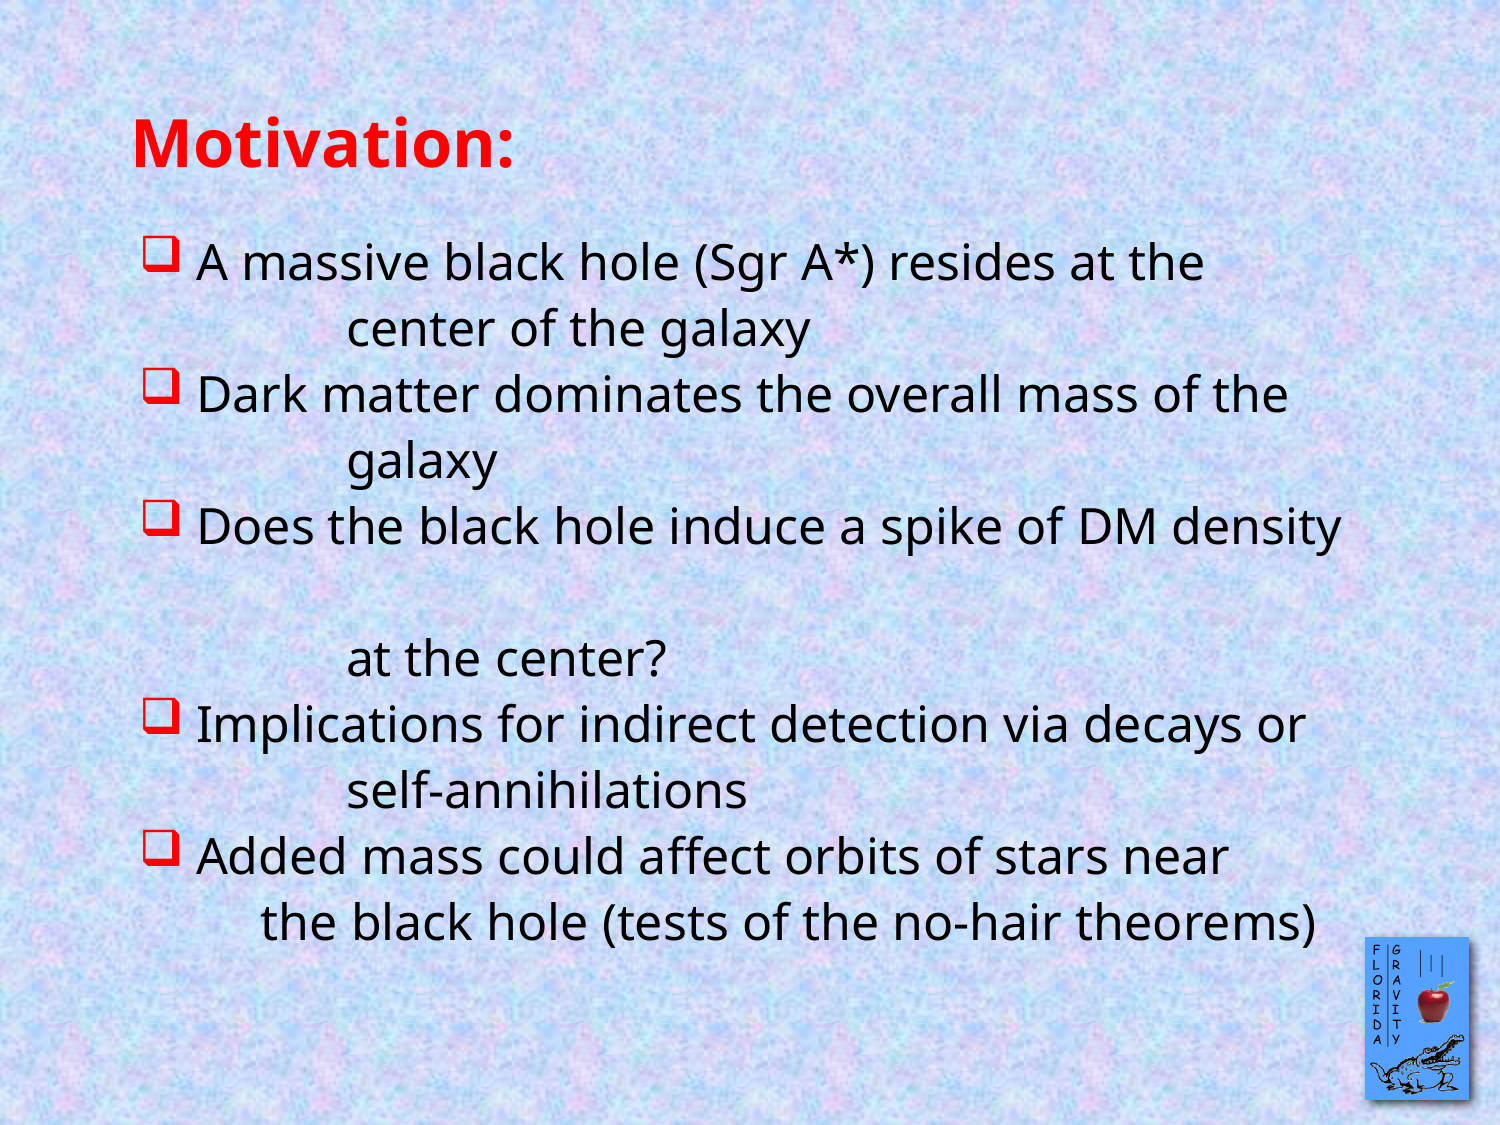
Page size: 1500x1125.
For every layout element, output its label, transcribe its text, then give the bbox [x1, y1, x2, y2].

picture [0, 0, 1500, 1125]
text_box A massive black hole (Sgr A*) resides at the center of the galaxy Dark matter dominates the overall mass of the galaxy Does the black hole induce a spike of DM density at the center? Implications for indirect detection via decays or self-annihilations Added mass could affect orbits of stars near the black hole (tests of the no-hair theorems) [124, 217, 1366, 958]
text_box Motivation: [115, 93, 531, 189]
